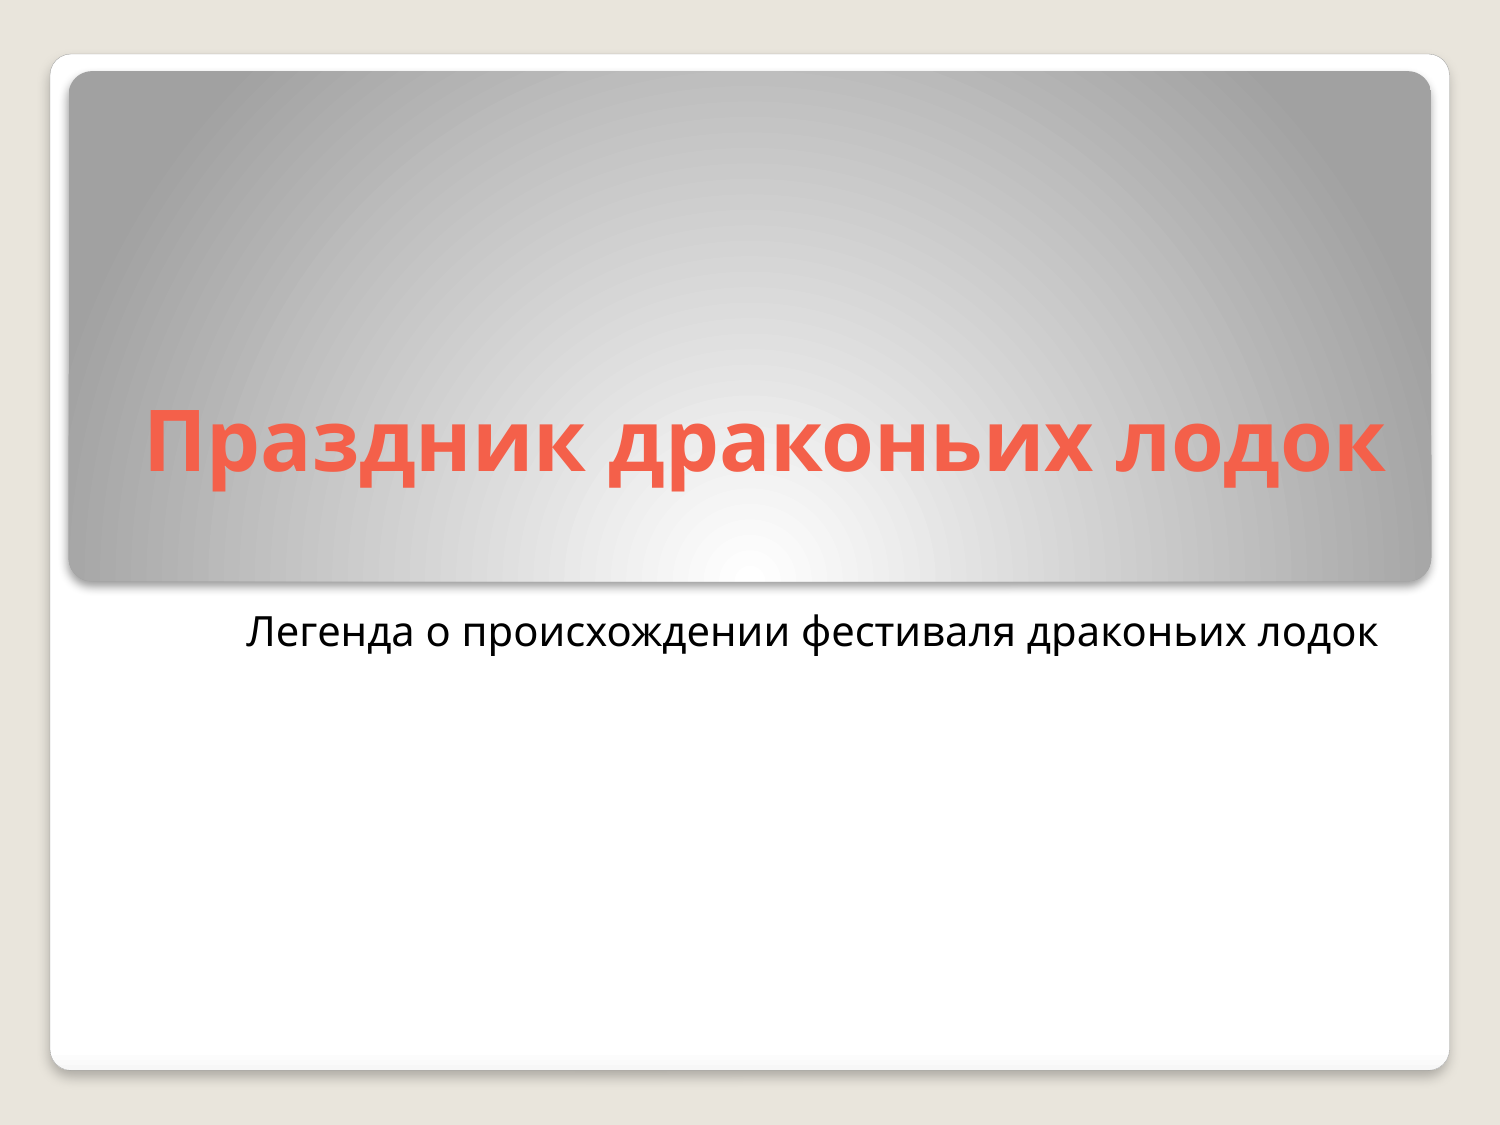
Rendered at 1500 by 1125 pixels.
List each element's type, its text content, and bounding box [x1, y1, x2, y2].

title Праздник драконьих лодок [118, 298, 1394, 599]
subtitle Легенда о происхождении фестиваля драконьих лодок [118, 604, 1394, 755]
